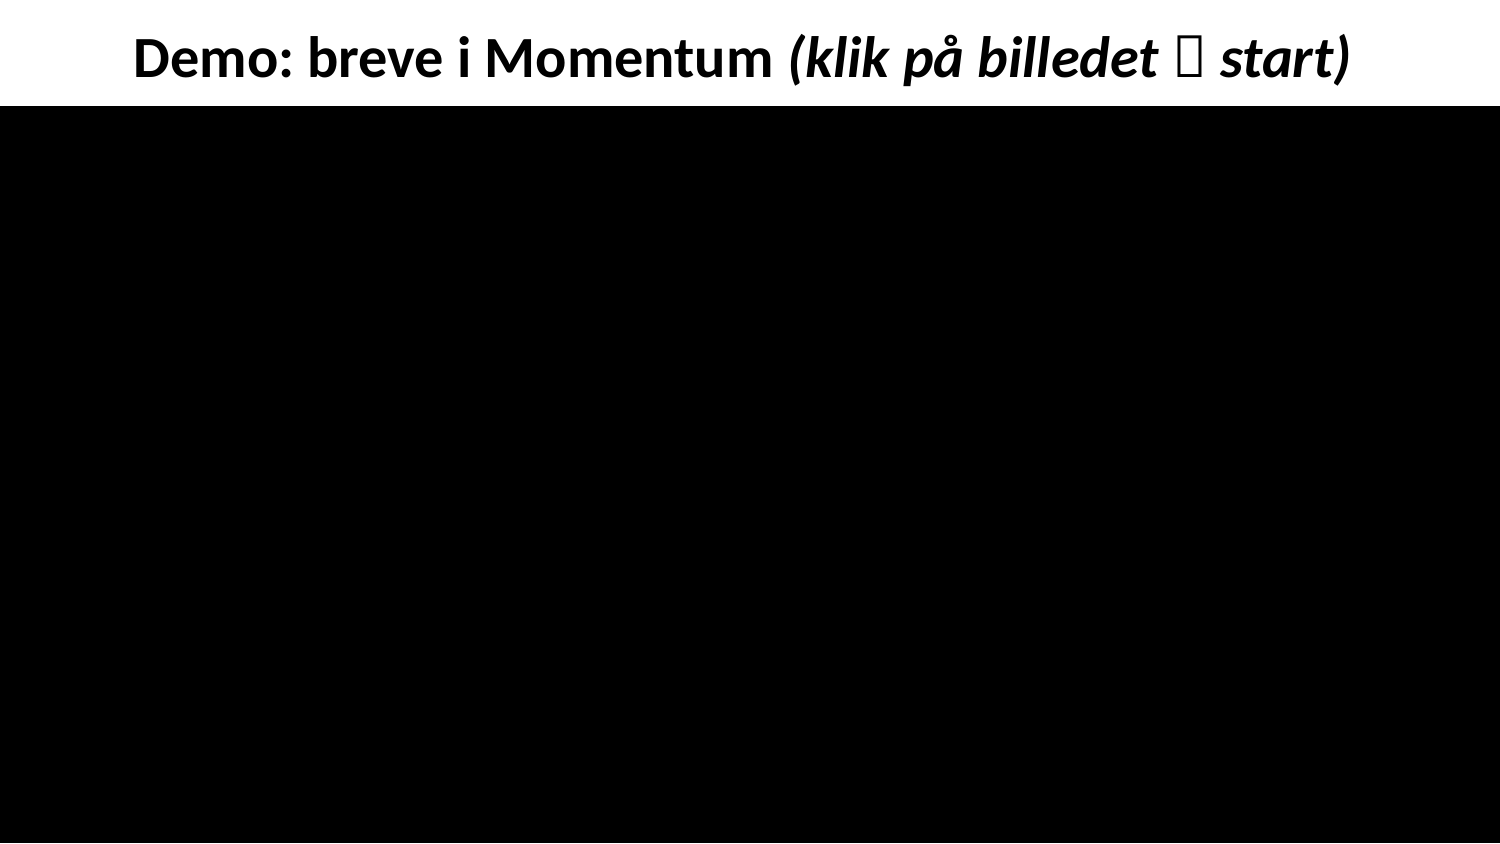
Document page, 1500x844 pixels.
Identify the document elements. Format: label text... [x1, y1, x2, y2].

text_box Demo: breve i Momentum (klik på billedet  start) [0, 20, 1486, 105]
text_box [0, 105, 1500, 844]
